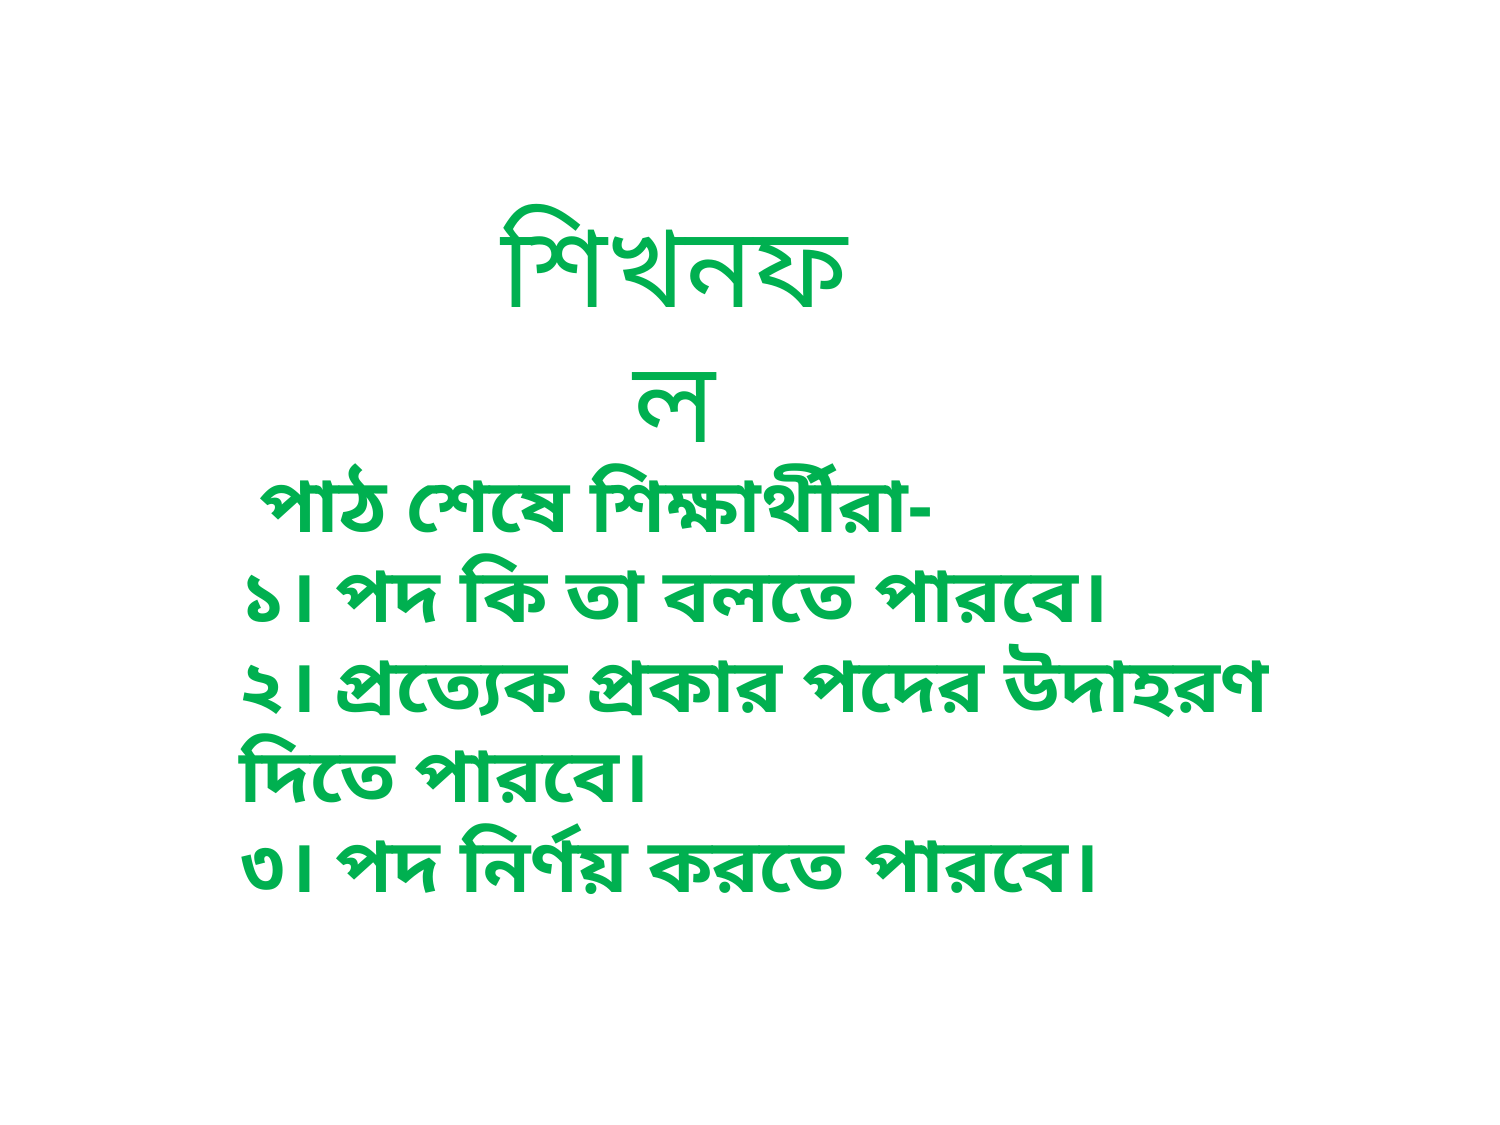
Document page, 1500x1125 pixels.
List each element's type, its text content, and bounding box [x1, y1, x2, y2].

text_box পাঠ শেষে শিক্ষার্থীরা- ১। পদ কি তা বলতে পারবে। ২। প্রত্যেক প্রকার পদের উদাহরণ দিতে পারবে। ৩। পদ নির্ণয় করতে পারবে। [224, 450, 1338, 1075]
text_box শিখনফল [449, 187, 900, 450]
